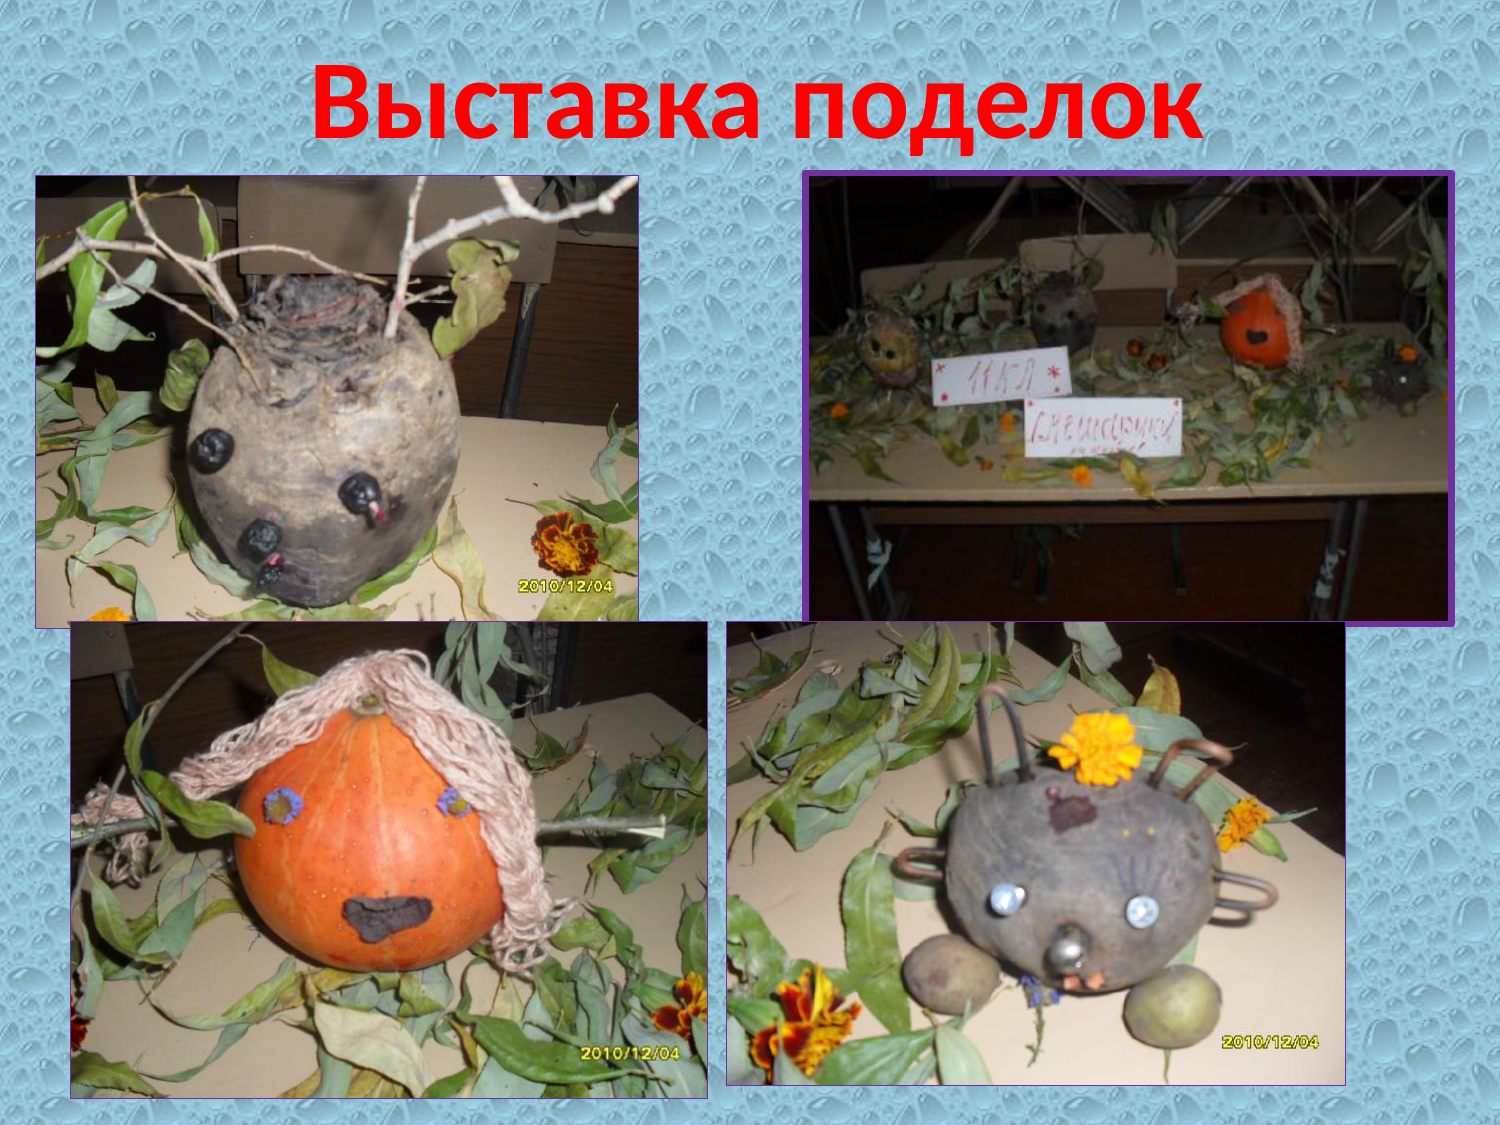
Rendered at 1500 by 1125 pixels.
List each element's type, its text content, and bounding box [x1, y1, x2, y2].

title Выставка поделок [82, 0, 1432, 188]
picture [34, 175, 708, 1099]
picture [726, 175, 1449, 1086]
